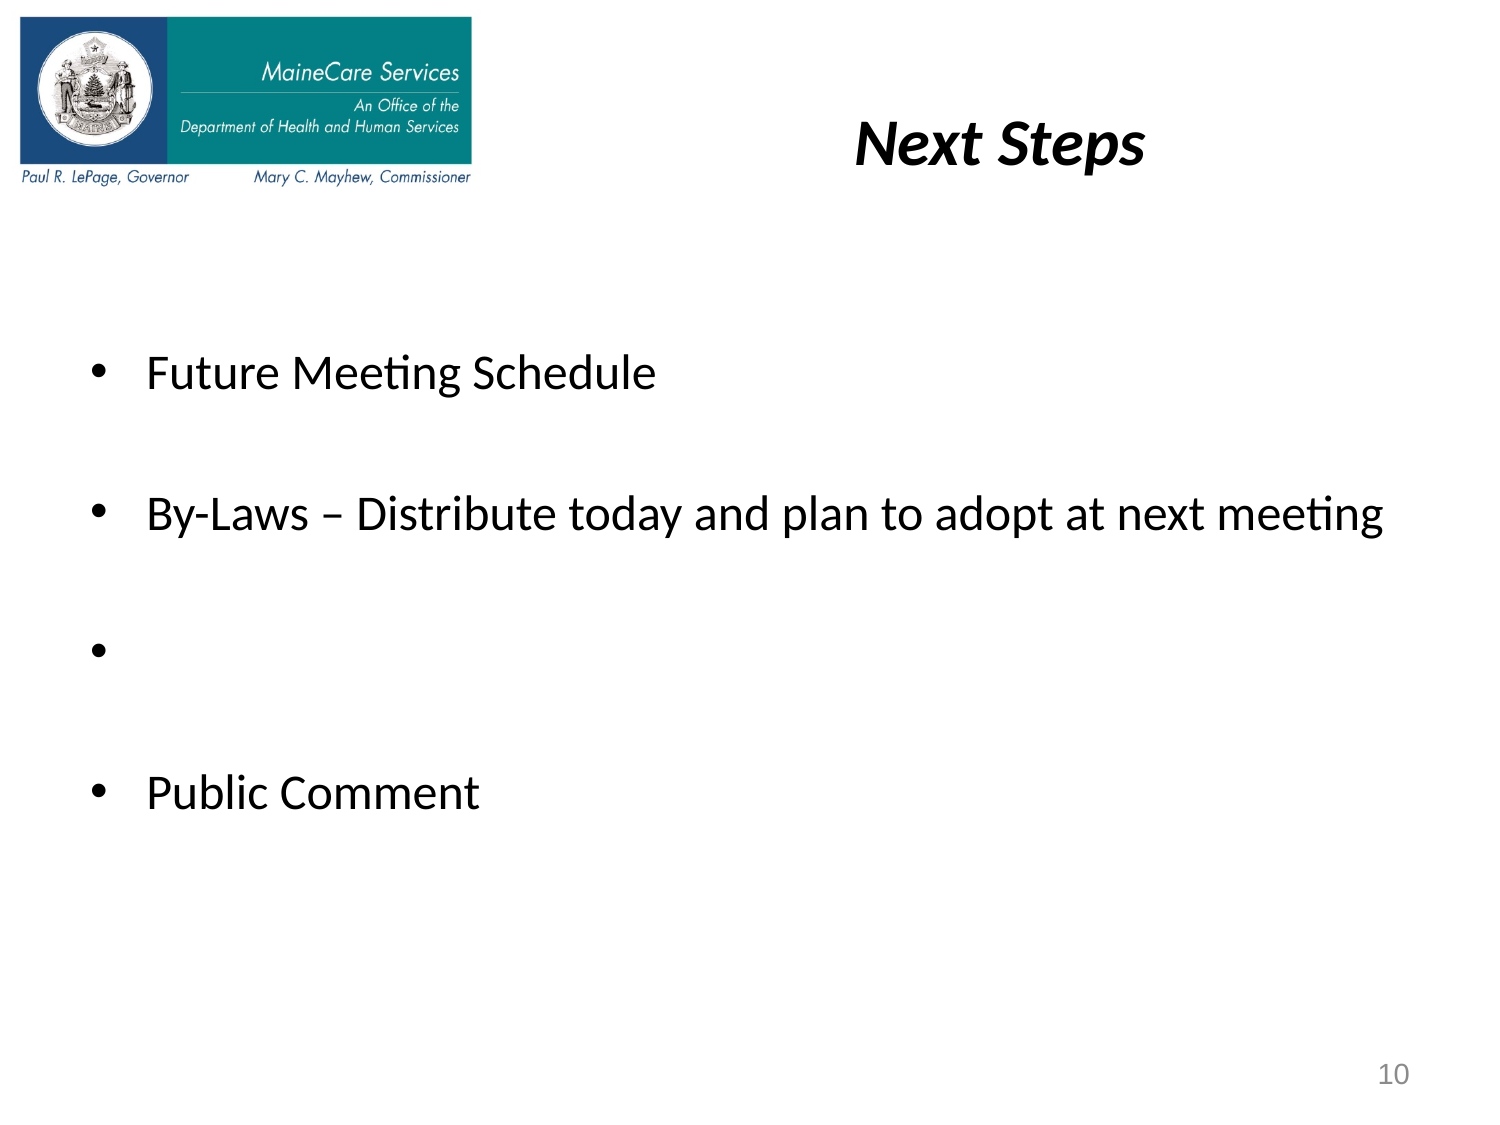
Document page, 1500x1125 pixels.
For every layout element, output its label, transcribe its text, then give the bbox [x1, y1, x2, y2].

picture [0, 0, 488, 191]
slide_number 10 [1074, 1042, 1425, 1103]
title Next Steps [575, 45, 1425, 233]
list Future Meeting Schedule By-Laws – Distribute today and plan to adopt at next meeting Public Comment [75, 262, 1425, 1005]
